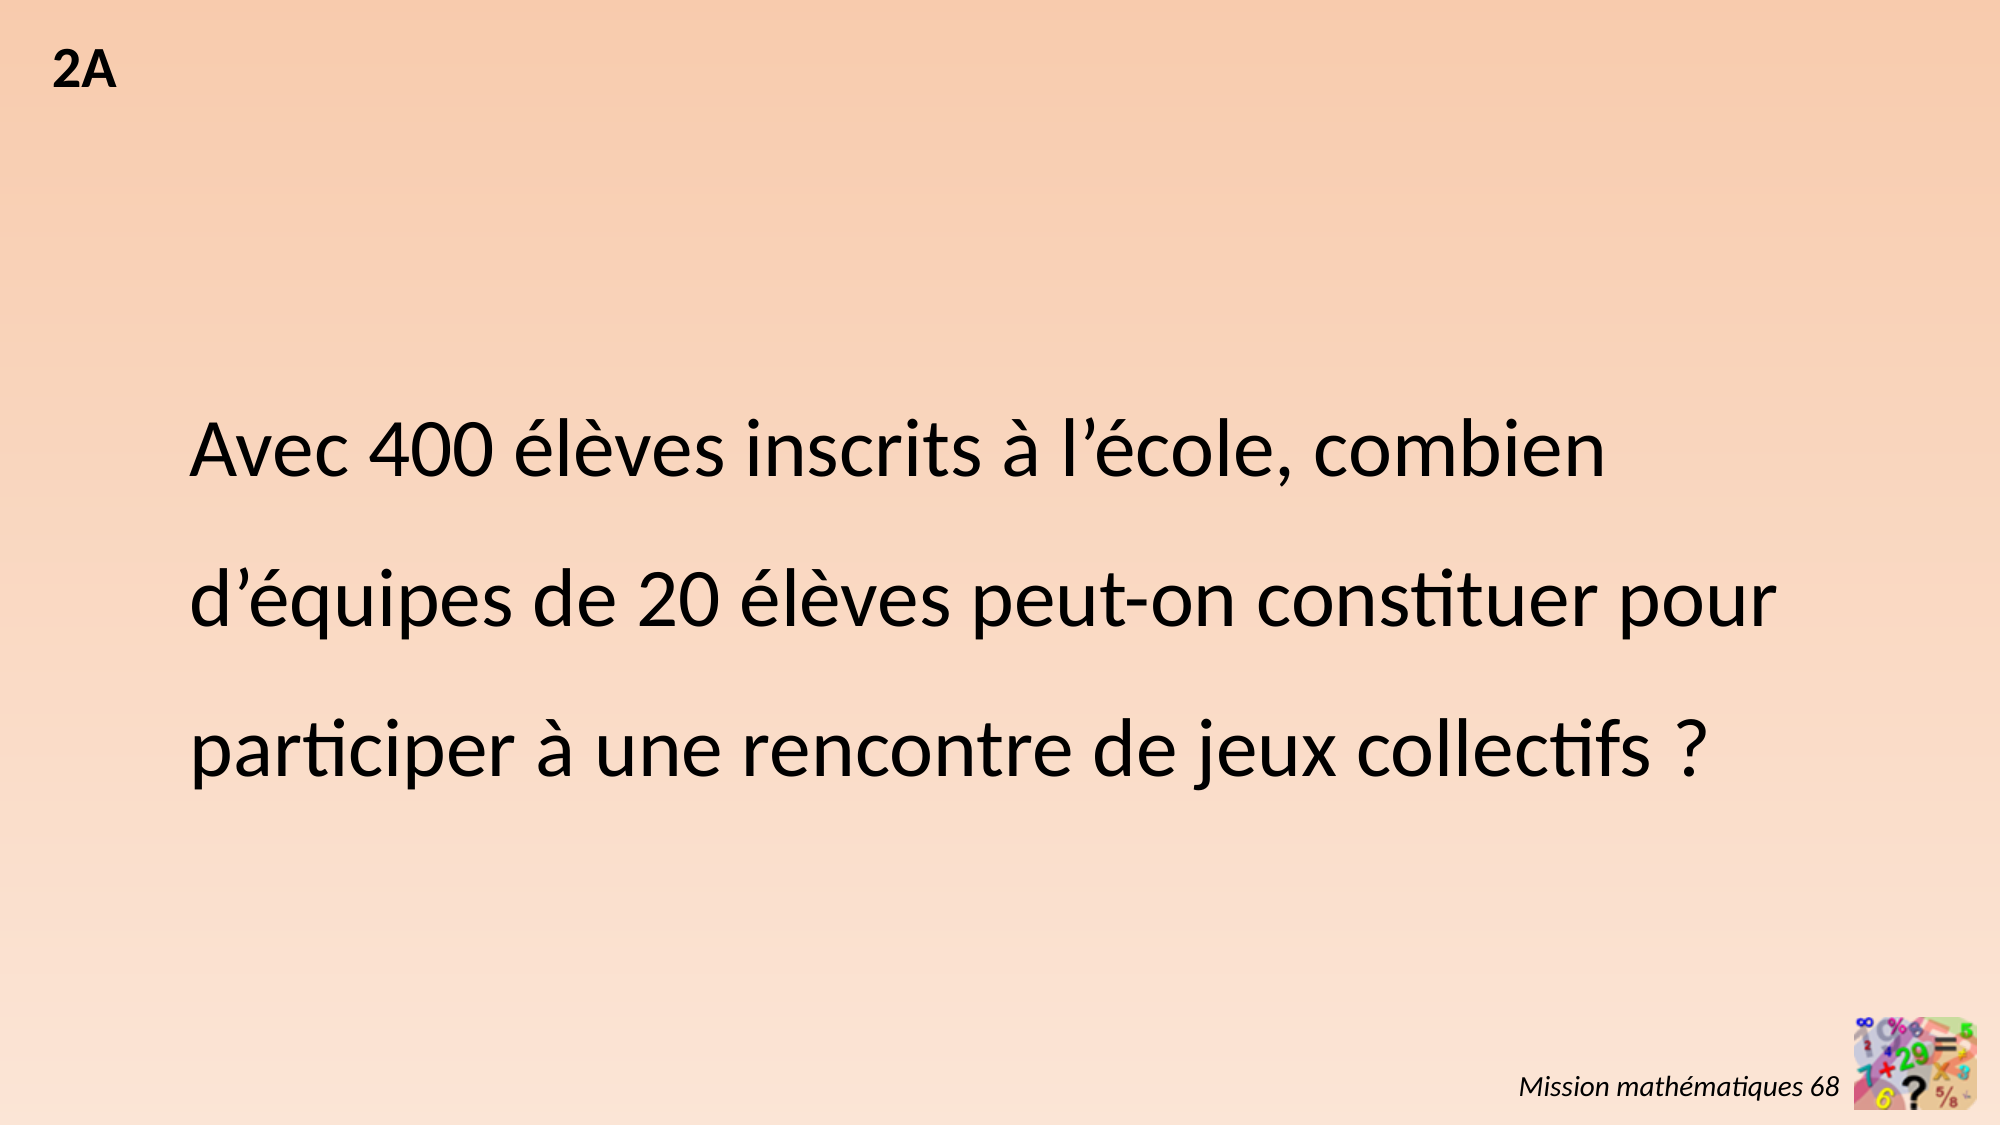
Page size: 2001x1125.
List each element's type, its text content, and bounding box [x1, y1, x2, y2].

text_box Avec 400 élèves inscrits à l’école, combien d’équipes de 20 élèves peut-on constituer pour participer à une rencontre de jeux collectifs ? [174, 335, 1825, 801]
text_box Mission mathématiques 68 [1501, 1059, 1854, 1110]
picture [1854, 1017, 1977, 1110]
text_box 2A [33, 21, 135, 107]
